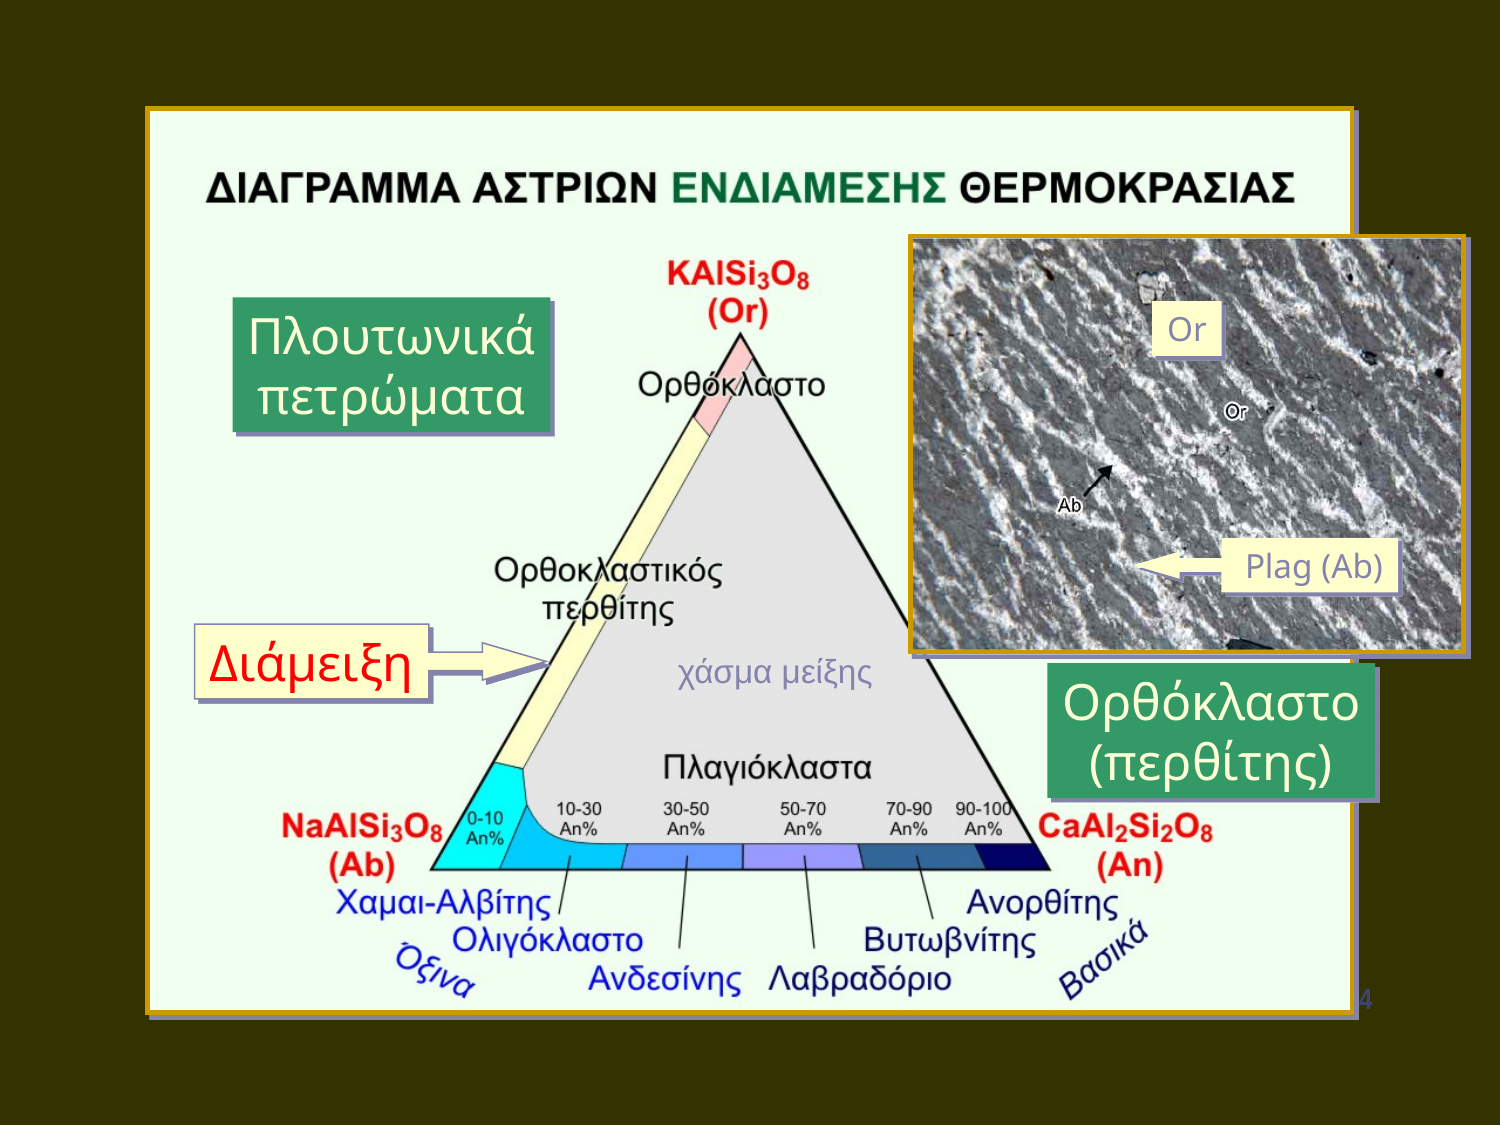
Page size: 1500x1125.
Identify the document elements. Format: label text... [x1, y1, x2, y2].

picture [149, 110, 1350, 1011]
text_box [912, 238, 1462, 799]
slide_number 24 [1074, 947, 1388, 1024]
